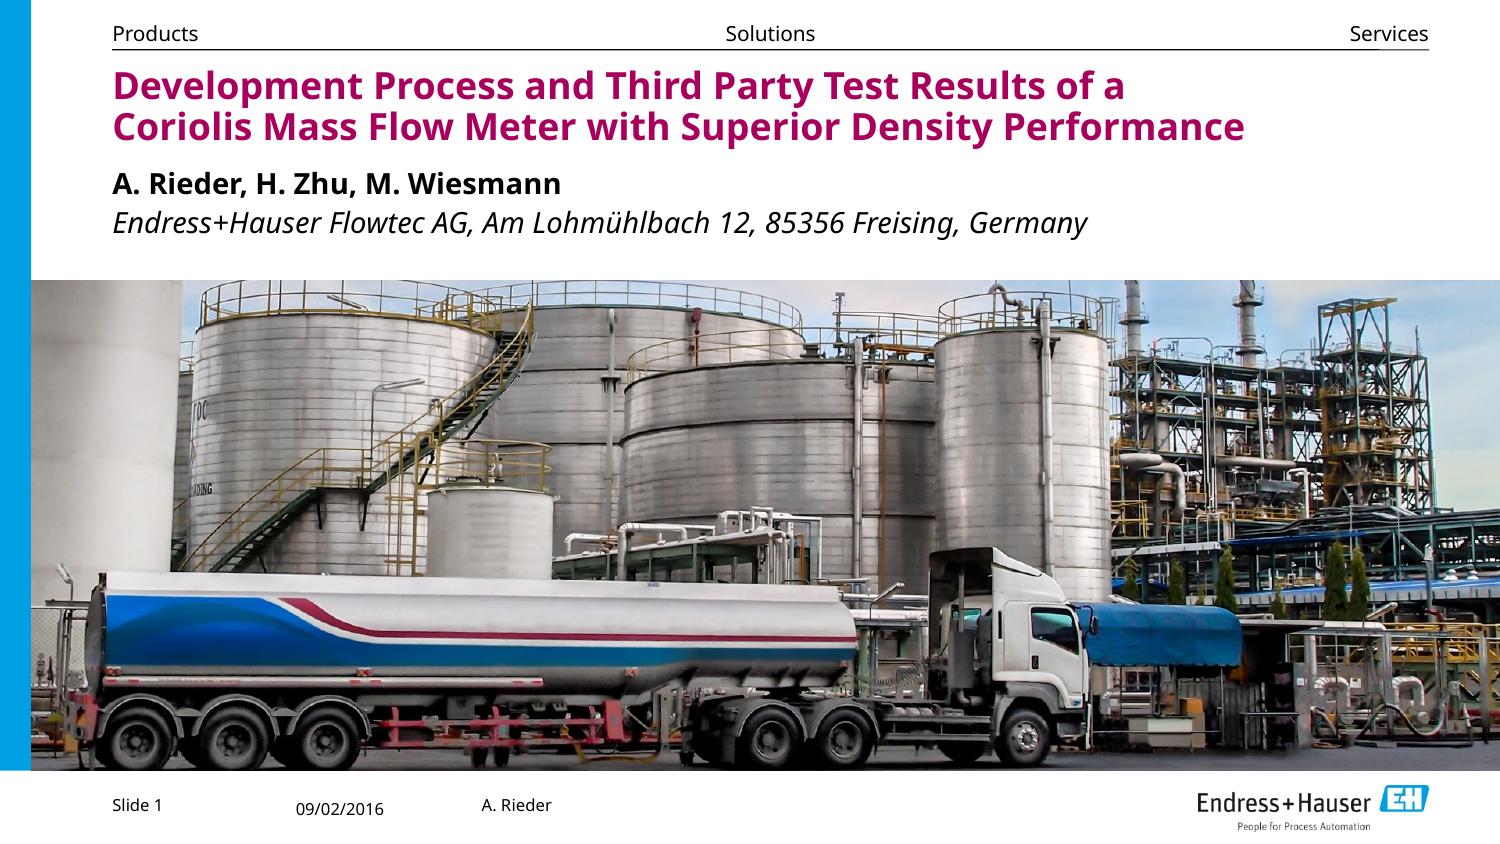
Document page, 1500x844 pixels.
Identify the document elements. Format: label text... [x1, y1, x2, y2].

slide_number Slide 1 [111, 793, 207, 820]
picture [1198, 785, 1429, 832]
picture [32, 279, 1500, 771]
footer A. Rieder [481, 793, 576, 820]
subtitle A. Rieder, H. Zhu, M. Wiesmann Endress+Hauser Flowtec AG, Am Lohmühlbach 12, 85356 Freising, Germany [111, 161, 1430, 275]
title Development Process and Third Party Test Results of a Coriolis Mass Flow Meter with Superior Density Performance [111, 67, 1430, 121]
picture [1388, 788, 1421, 809]
